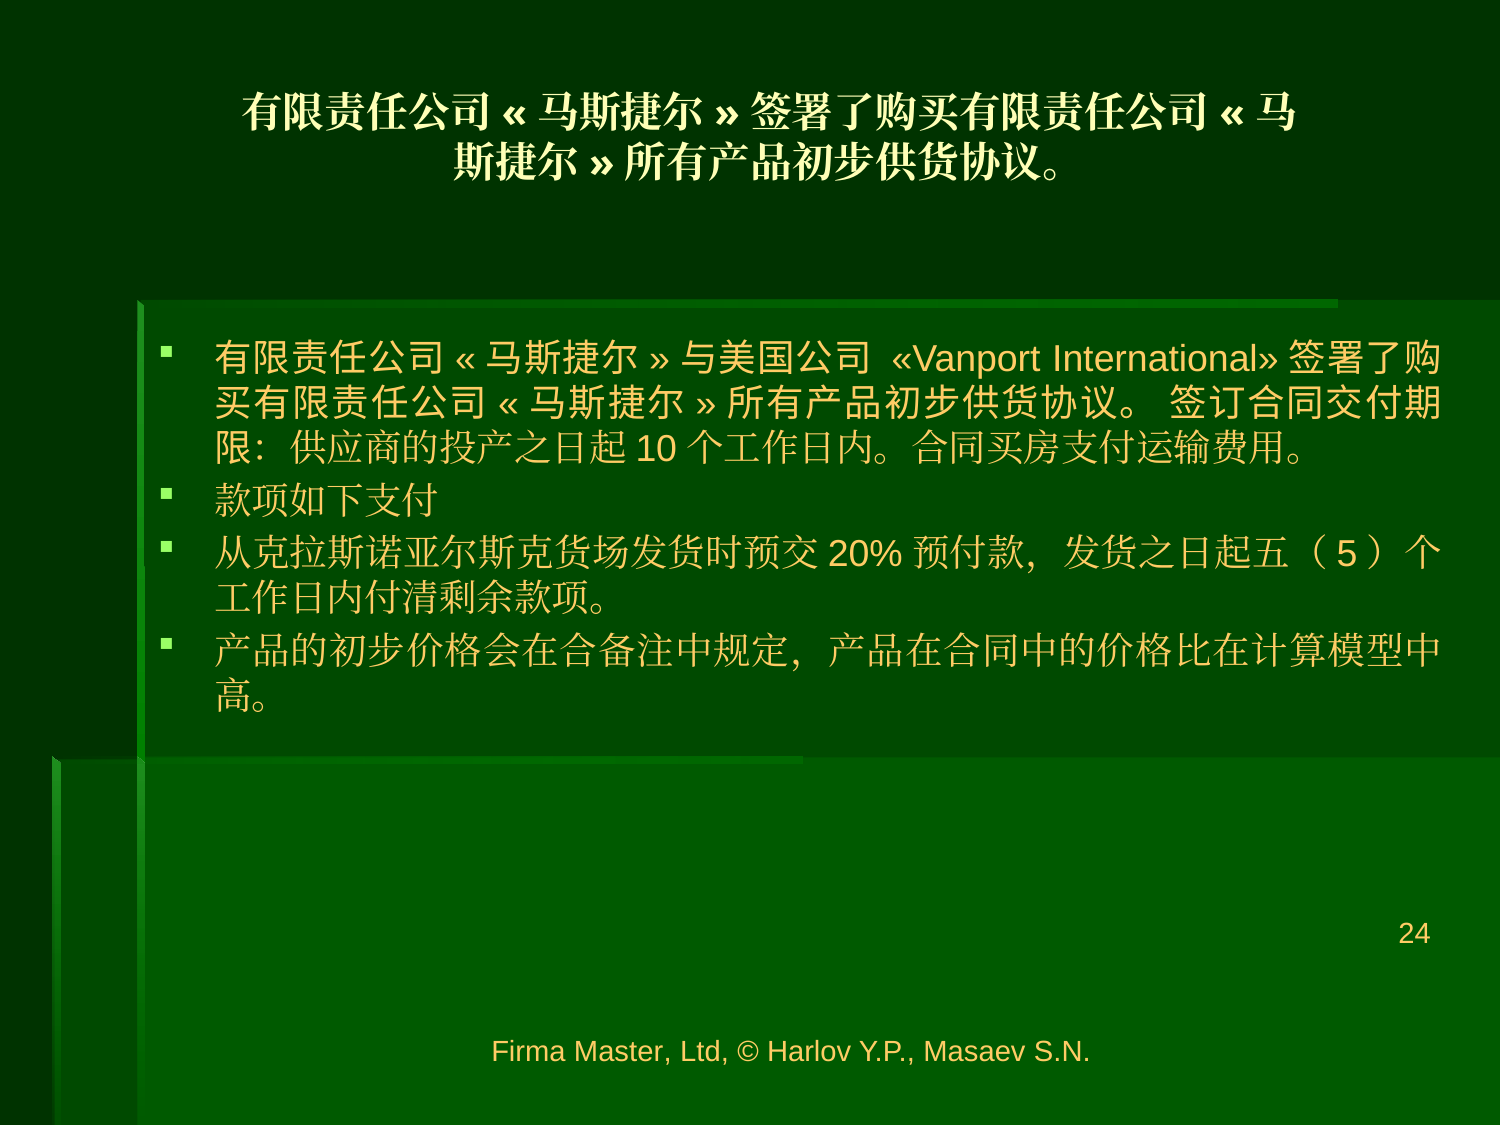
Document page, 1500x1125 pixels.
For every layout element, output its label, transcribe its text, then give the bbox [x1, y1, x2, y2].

text_box 24 [1133, 906, 1446, 985]
text_box 有限责任公司«马斯捷尔»签署了购买有限责任公司«马斯捷尔»所有产品初步供货协议。 [206, 78, 1332, 215]
footer Firma Master, Ltd, © Harlov Y.P., Masaev S.N. [454, 1024, 1129, 1083]
text_box 有限责任公司«马斯捷尔»与美国公司 «Vanport International»签署了购买有限责任公司«马斯捷尔»所有产品初步供货协议。 签订合同交付期限：供应商的投产之日起10个工作日内。合同买房支付运输费用。 款项如下支付 从克拉斯诺亚尔斯克货场发货时预交20%预付款，发货之日起五（5）个工作日内付清剩余款项。 产品的初步价格会在合备注中规定，产品在合同中的价格比在计算模型中高。 [143, 326, 1457, 752]
